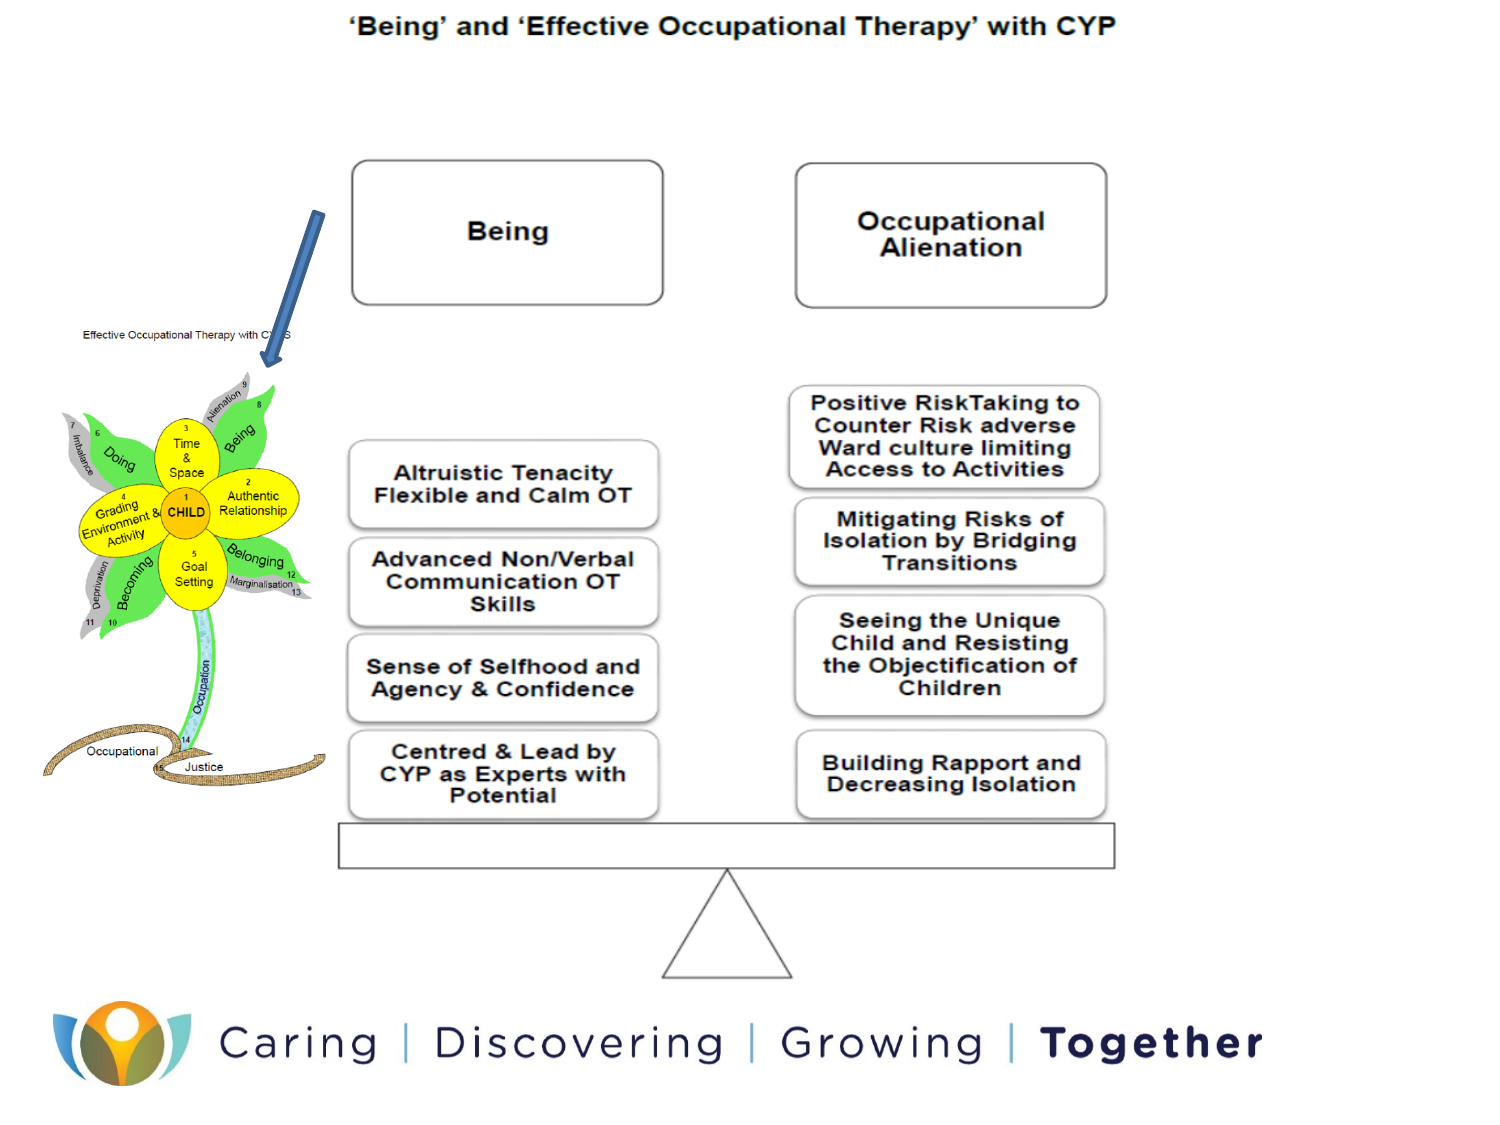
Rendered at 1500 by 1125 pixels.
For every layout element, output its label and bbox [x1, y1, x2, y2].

picture [37, 2, 1262, 1086]
text_box [278, 209, 319, 312]
